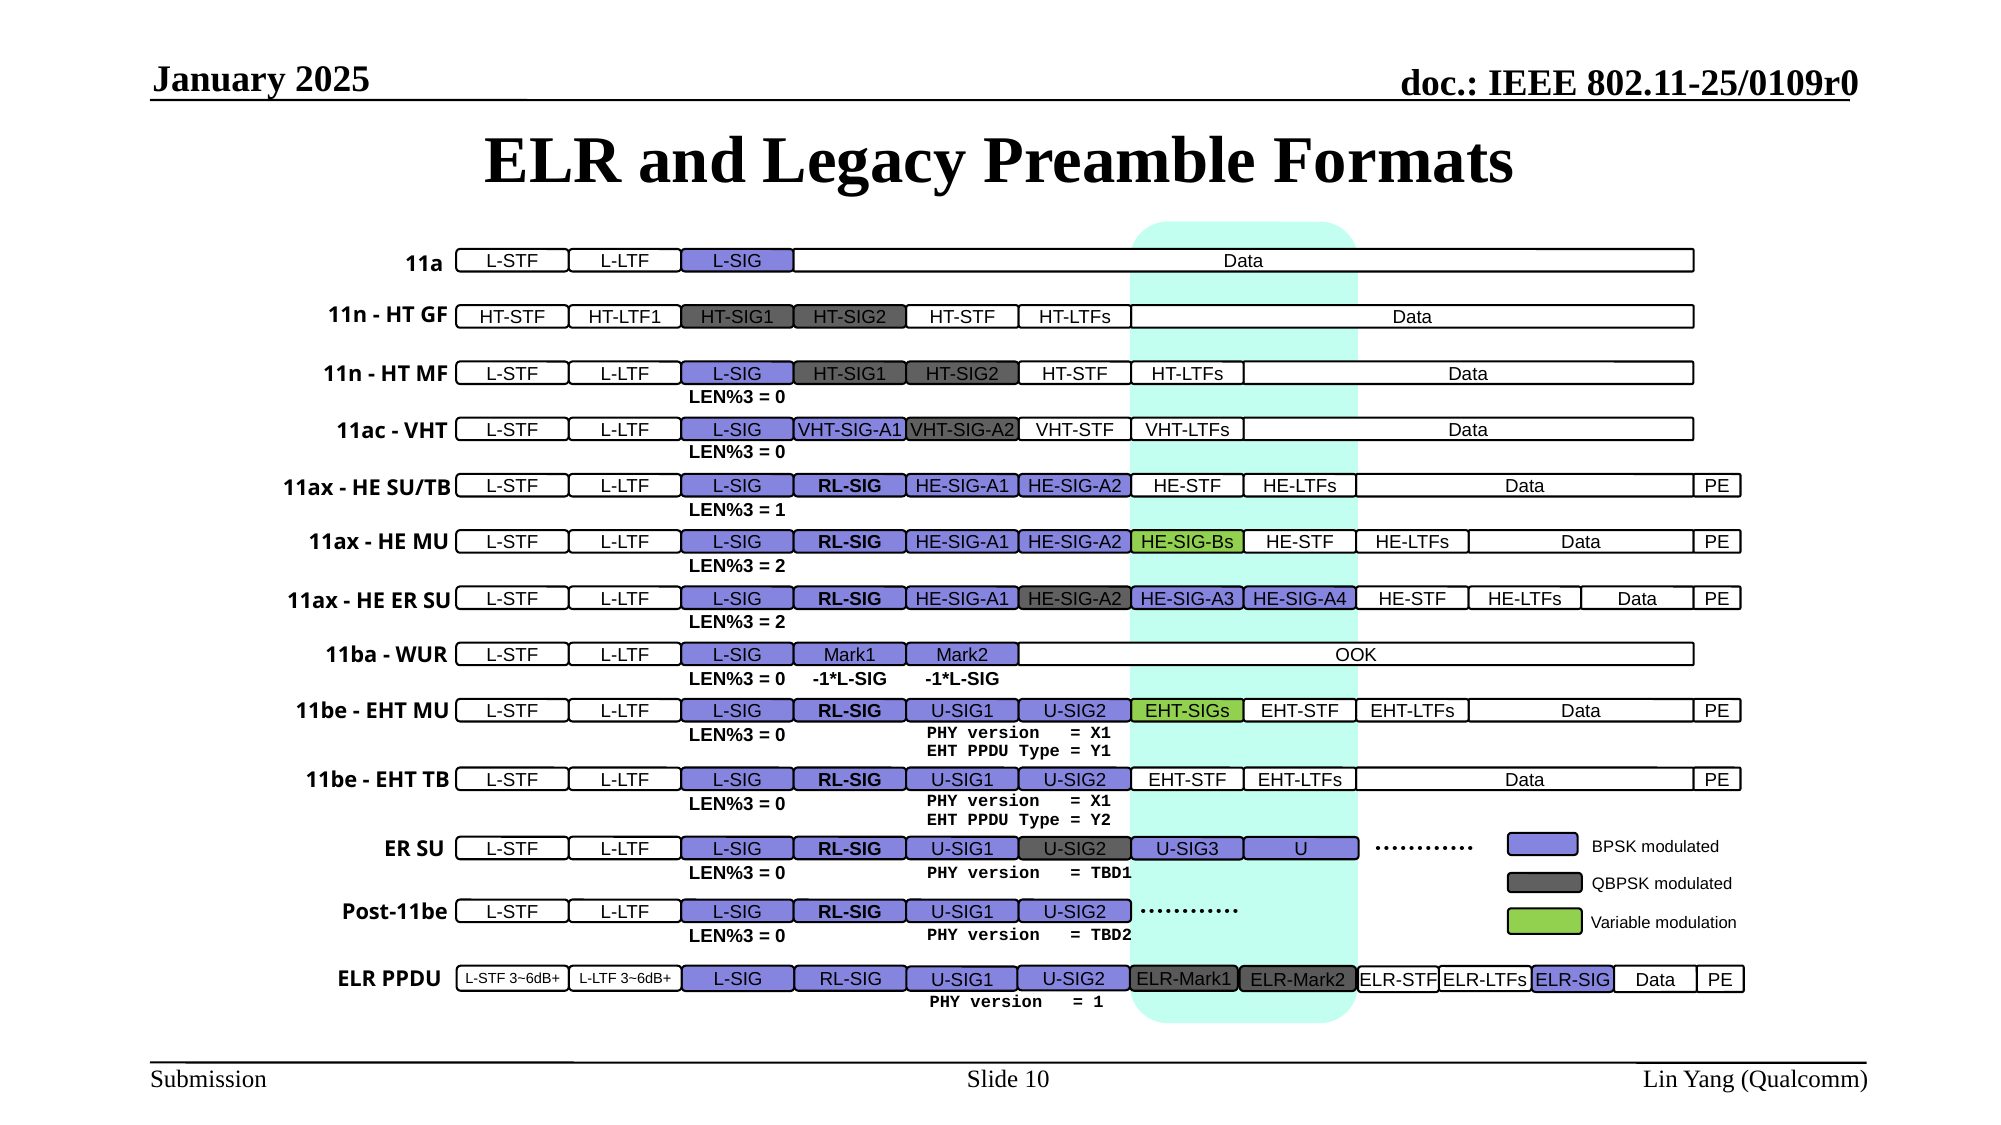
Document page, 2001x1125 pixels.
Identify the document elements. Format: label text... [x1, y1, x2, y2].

text_box PHY version = 1 [929, 1001, 1105, 1012]
text_box L-STF [467, 586, 569, 609]
text_box L-LTF [569, 642, 682, 666]
text_box EHT-STF [1243, 698, 1357, 722]
text_box HE-SIG-A2 [1018, 530, 1131, 553]
text_box L-LTF [569, 417, 682, 441]
text_box ELR-SIG [1532, 965, 1614, 993]
text_box PE [1693, 767, 1741, 791]
text_box RL-SIG [793, 899, 906, 923]
text_box L-SIG [681, 767, 794, 791]
text_box [1129, 721, 1358, 768]
text_box VHT-LTFs [1131, 417, 1244, 441]
text_box L-STF [456, 248, 569, 272]
text_box Variable modulation [1576, 907, 1756, 940]
text_box [1507, 832, 1577, 856]
text_box [1129, 384, 1358, 418]
text_box U-SIG1 [906, 698, 1019, 722]
footer Lin Yang (Qualcomm) [1171, 1061, 1869, 1093]
text_box PHY version = X1 EHT PPDU Type = Y2 [926, 791, 1112, 830]
text_box HT-STF [1018, 361, 1131, 384]
text_box HE-SIG-A3 [1131, 586, 1244, 609]
text_box [1129, 328, 1358, 362]
text_box HT-LTF1 [569, 305, 682, 328]
text_box LEN%3 = 0 [688, 925, 786, 947]
text_box U-SIG2 [1018, 836, 1131, 860]
text_box L-STF [465, 698, 569, 722]
text_box HT-LTFs [1131, 361, 1244, 384]
text_box [1129, 608, 1358, 642]
text_box L-STF [463, 642, 569, 666]
text_box L-LTF [569, 361, 682, 384]
text_box Data [1614, 965, 1697, 993]
text_box PE [1693, 530, 1741, 553]
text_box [456, 965, 1357, 992]
text_box [1129, 789, 1358, 838]
text_box L-LTF [569, 767, 682, 791]
text_box Data [1356, 473, 1694, 497]
text_box HT-SIG1 [681, 305, 794, 328]
text_box VHT-SIG-A2 [906, 417, 1019, 441]
text_box [1133, 1000, 1355, 1024]
text_box HE-SIG-A1 [906, 530, 1019, 553]
text_box L-LTF [569, 586, 682, 609]
text_box U [1243, 836, 1359, 860]
text_box HT-SIG2 [906, 361, 1019, 384]
text_box L-SIG [681, 899, 794, 923]
text_box L-SIG [681, 586, 794, 609]
text_box VHT-SIG-A1 [793, 417, 906, 441]
text_box PE [1696, 965, 1744, 993]
text_box RL-SIG [793, 836, 906, 860]
text_box HT-STF [906, 305, 1018, 328]
text_box L-SIG [681, 417, 794, 441]
text_box RL-SIG [793, 767, 906, 791]
text_box ER SU [369, 830, 460, 869]
text_box HE-STF [1356, 586, 1469, 609]
slide_number Slide 10 [950, 1061, 1067, 1123]
text_box OOK [1018, 642, 1694, 666]
text_box L-SIG [681, 361, 794, 384]
text_box HE-STF [1244, 530, 1356, 553]
text_box L-LTF [569, 473, 682, 497]
text_box BPSK modulated [1577, 830, 1735, 863]
text_box 11n - HT MF [308, 355, 464, 394]
text_box Mark2 [906, 642, 1018, 666]
text_box PHY version = X1 EHT PPDU Type = Y1 [926, 723, 1112, 761]
text_box U-SIG2 [1018, 698, 1132, 722]
text_box [1507, 872, 1577, 893]
text_box PHY version = TBD2 [927, 925, 1133, 944]
text_box [1129, 272, 1358, 305]
text_box [1131, 221, 1357, 248]
text_box RL-SIG [793, 530, 906, 553]
text_box HE-LTFs [1356, 530, 1469, 553]
text_box HE-SIG-A2 [1018, 473, 1132, 497]
text_box L-LTF [569, 836, 682, 860]
text_box L-SIG [681, 698, 794, 722]
text_box HT-LTFs [1018, 305, 1132, 328]
text_box L-STF [467, 473, 569, 497]
text_box RL-SIG [793, 698, 906, 722]
text_box LEN%3 = 0 [688, 387, 786, 408]
text_box LEN%3 = 0 [688, 793, 786, 815]
text_box Data [1356, 767, 1694, 791]
text_box QBPSK modulated [1577, 868, 1748, 901]
text_box 11be - EHT MU [280, 692, 465, 731]
text_box U-SIG2 [1018, 899, 1132, 923]
text_box ELR PPDU [234, 960, 457, 999]
text_box EHT-STF [1131, 767, 1244, 791]
text_box L-SIG [681, 473, 794, 497]
title ELR and Legacy Preamble Formats [362, 113, 1638, 199]
text_box [1129, 496, 1358, 531]
text_box HT-SIG1 [793, 361, 906, 384]
text_box EHT-SIGs [1131, 698, 1244, 722]
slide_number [152, 54, 563, 100]
text_box L-STF [465, 767, 569, 791]
text_box -1*L-SIG [812, 668, 888, 690]
text_box Data [1131, 305, 1694, 328]
text_box LEN%3 = 0 [688, 668, 786, 690]
text_box HE-LTFs [1243, 473, 1357, 497]
text_box VHT-STF [1019, 417, 1131, 441]
text_box L-SIG [681, 530, 794, 553]
text_box U-SIG1 [906, 836, 1019, 860]
text_box PHY version = TBD1 [927, 863, 1133, 883]
text_box [1507, 908, 1576, 934]
text_box Data [1243, 417, 1694, 441]
text_box EHT-LTFs [1356, 698, 1469, 722]
text_box U-SIG2 [1018, 767, 1131, 791]
text_box HE-SIG-A4 [1243, 586, 1357, 609]
text_box 11be - EHT TB [290, 761, 465, 800]
text_box U-SIG3 [1131, 836, 1244, 860]
text_box LEN%3 = 0 [688, 725, 786, 746]
text_box L-STF [460, 836, 569, 860]
text_box L-SIG [681, 248, 793, 272]
text_box 11a [390, 245, 459, 284]
text_box RL-SIG [793, 473, 906, 497]
text_box Data [1243, 361, 1694, 384]
text_box Data [1469, 698, 1694, 722]
text_box HT-STF [464, 305, 569, 328]
text_box Data [1468, 530, 1693, 553]
text_box L-STF [464, 361, 569, 384]
text_box 11ax - HE ER SU [272, 581, 467, 621]
text_box LEN%3 = 2 [688, 612, 786, 634]
text_box 11ax - HE MU [293, 523, 465, 563]
text_box 11ax - HE SU/TB [268, 469, 467, 508]
text_box [1129, 858, 1358, 966]
text_box PE [1693, 473, 1741, 497]
text_box L-LTF [569, 530, 682, 553]
text_box HE-STF [1131, 473, 1244, 497]
text_box HE-SIG-A2 [1018, 586, 1131, 609]
text_box HE-SIG-A1 [906, 586, 1019, 609]
text_box L-SIG [681, 642, 794, 666]
text_box PE [1693, 586, 1741, 609]
text_box PE [1693, 698, 1741, 722]
text_box Mark1 [793, 642, 906, 666]
text_box L-LTF [569, 248, 682, 272]
text_box LEN%3 = 1 [688, 500, 786, 521]
text_box -1*L-SIG [925, 668, 1000, 690]
text_box [1129, 666, 1358, 700]
text_box 11ba - WUR [310, 636, 463, 675]
text_box HT-SIG2 [793, 305, 907, 328]
text_box ELR-LTFs [1439, 965, 1532, 992]
text_box L-LTF [569, 899, 682, 923]
text_box HE-LTFs [1468, 586, 1582, 609]
text_box U-SIG1 [906, 899, 1019, 923]
text_box L-STF [463, 417, 569, 441]
text_box L-LTF [569, 698, 682, 722]
text_box LEN%3 = 0 [688, 441, 786, 463]
text_box HE-SIG-A1 [906, 473, 1019, 497]
text_box Data [793, 248, 1694, 272]
text_box 11n - HT GF [313, 296, 464, 335]
text_box HE-SIG-Bs [1131, 530, 1244, 553]
text_box L-STF [463, 899, 569, 923]
text_box LEN%3 = 2 [688, 556, 786, 577]
text_box Post-11be [327, 893, 463, 932]
text_box EHT-LTFs [1244, 767, 1357, 791]
text_box L-STF [465, 530, 569, 553]
text_box RL-SIG [793, 586, 906, 609]
text_box U-SIG1 [906, 767, 1019, 791]
text_box ELR-STF [1359, 966, 1439, 993]
text_box [1129, 552, 1358, 588]
text_box LEN%3 = 0 [688, 862, 786, 884]
text_box Data [1581, 586, 1693, 609]
text_box L-SIG [681, 836, 794, 860]
text_box [1129, 440, 1358, 475]
text_box 11ac - VHT [321, 412, 463, 451]
